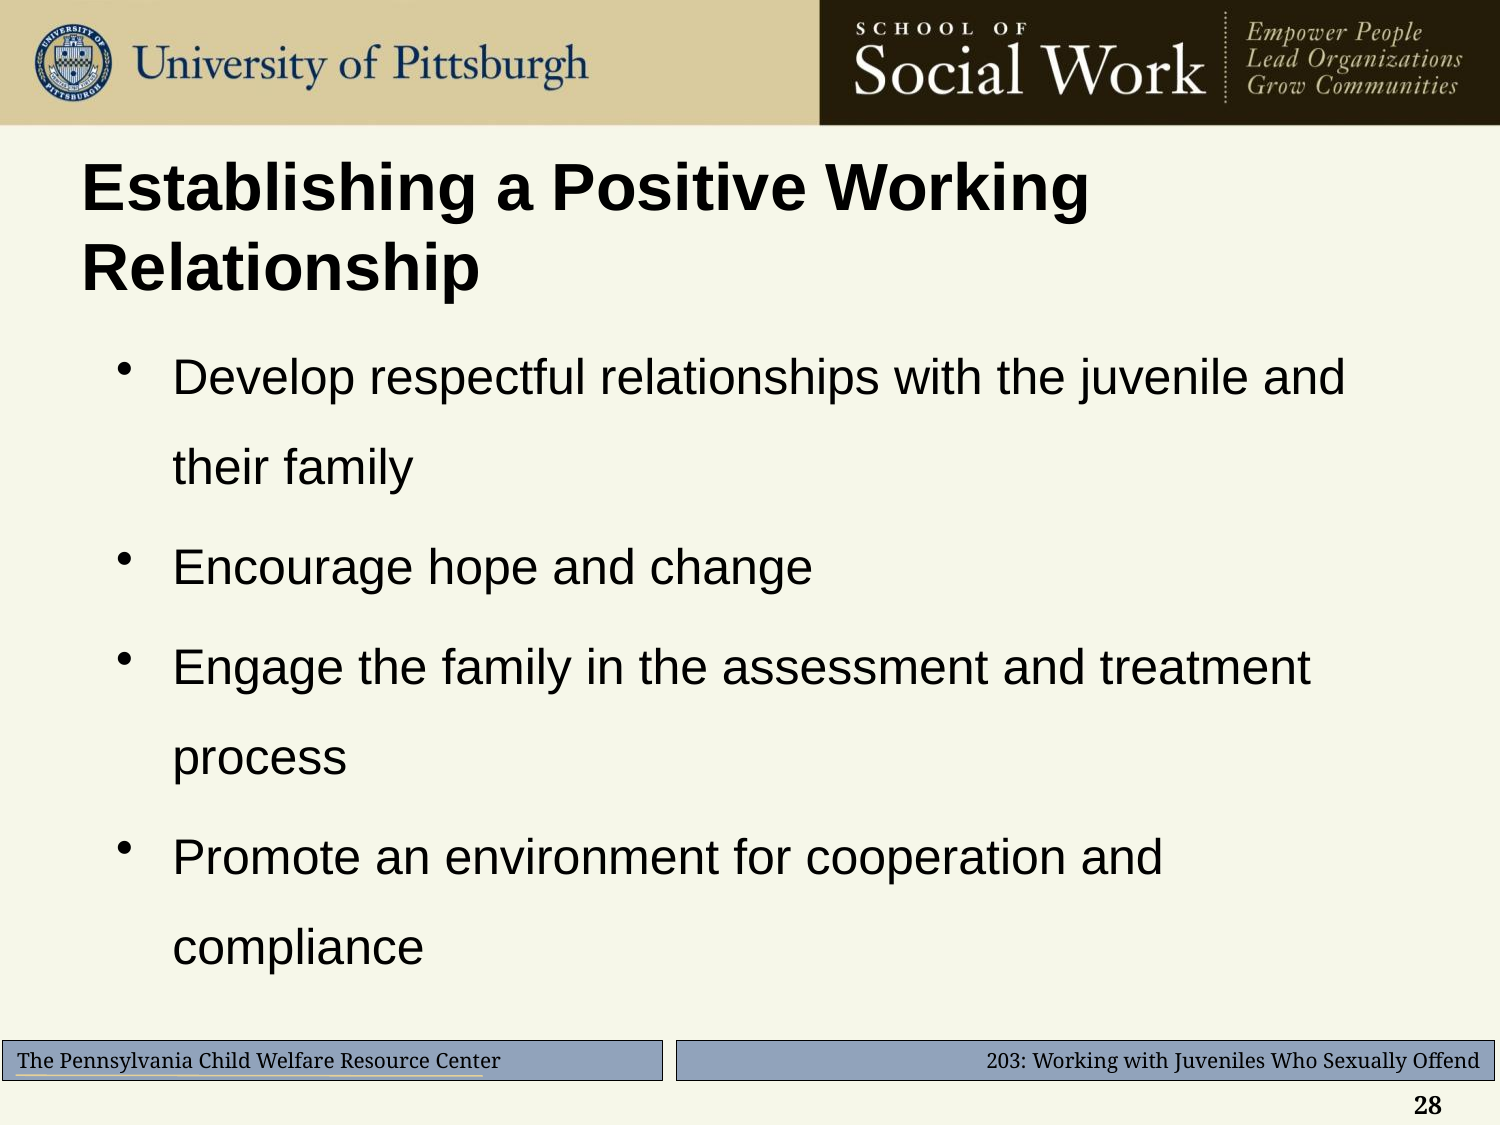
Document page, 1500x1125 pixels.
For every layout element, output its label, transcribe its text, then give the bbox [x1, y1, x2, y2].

picture [0, 0, 1500, 1125]
list Develop respectful relationships with the juvenile and their family Encourage hope and change Engage the family in the assessment and treatment process Promote an environment for cooperation and compliance [100, 306, 1421, 1028]
title Establishing a Positive Working Relationship [66, 140, 1434, 307]
